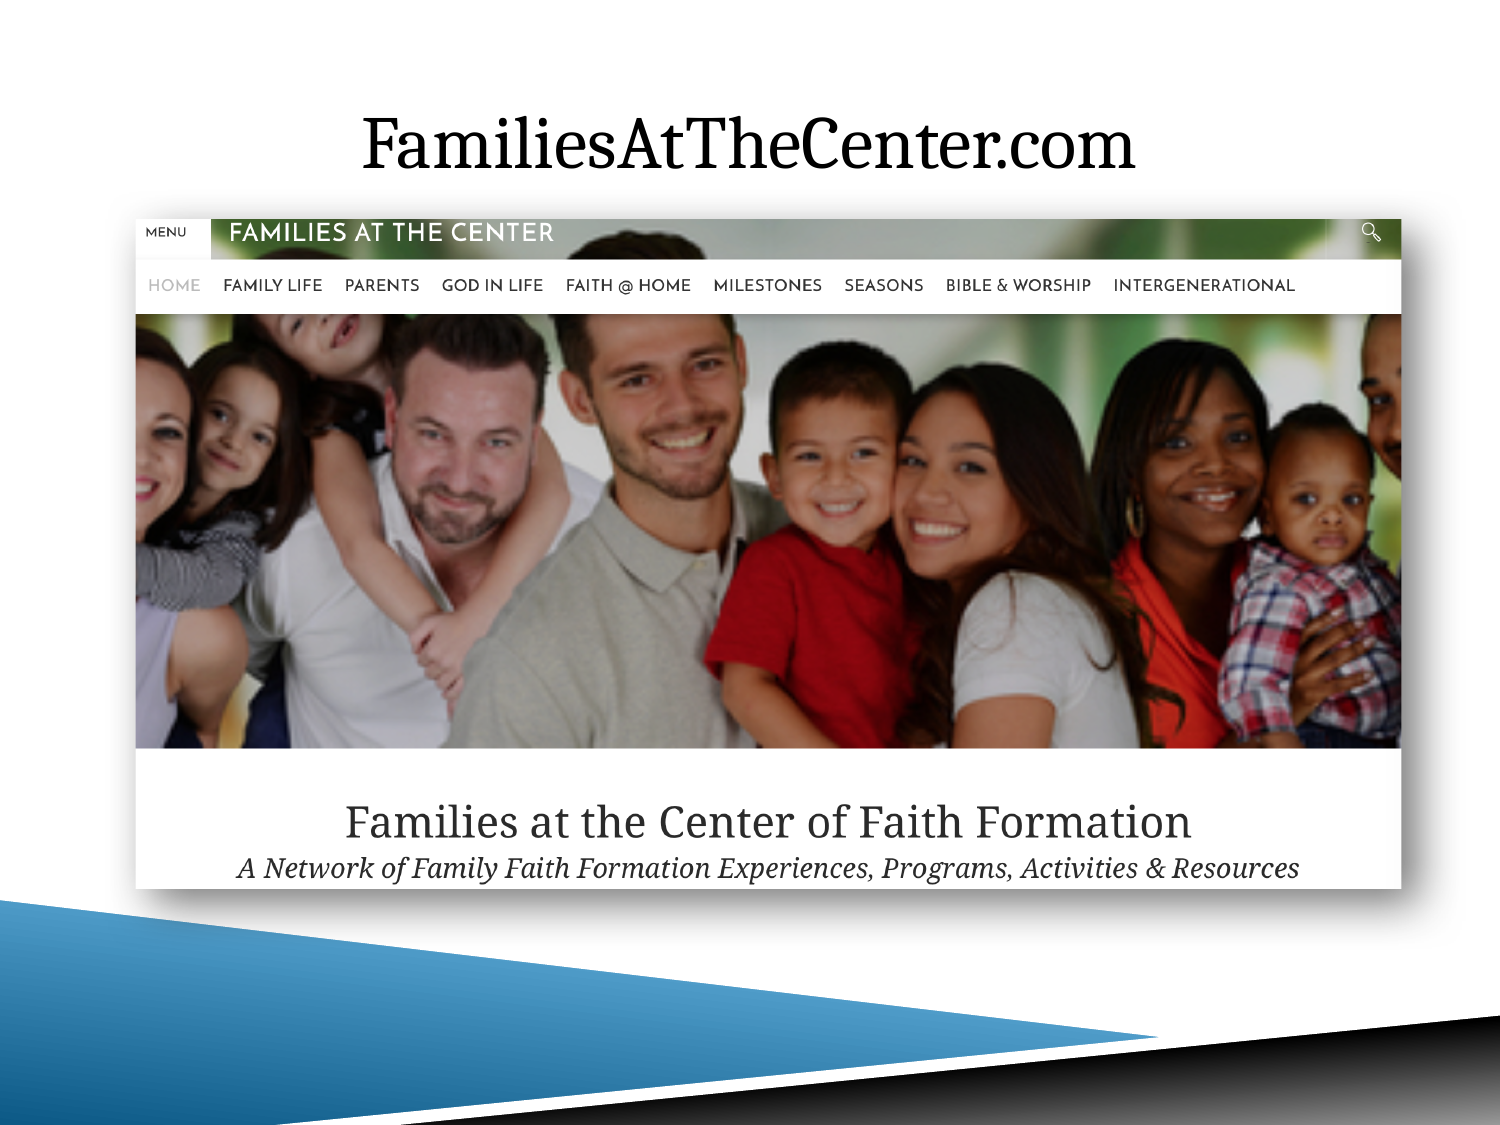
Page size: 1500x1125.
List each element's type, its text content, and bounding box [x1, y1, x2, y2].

title FamiliesAtTheCenter.com [112, 45, 1388, 233]
picture [135, 219, 1402, 889]
